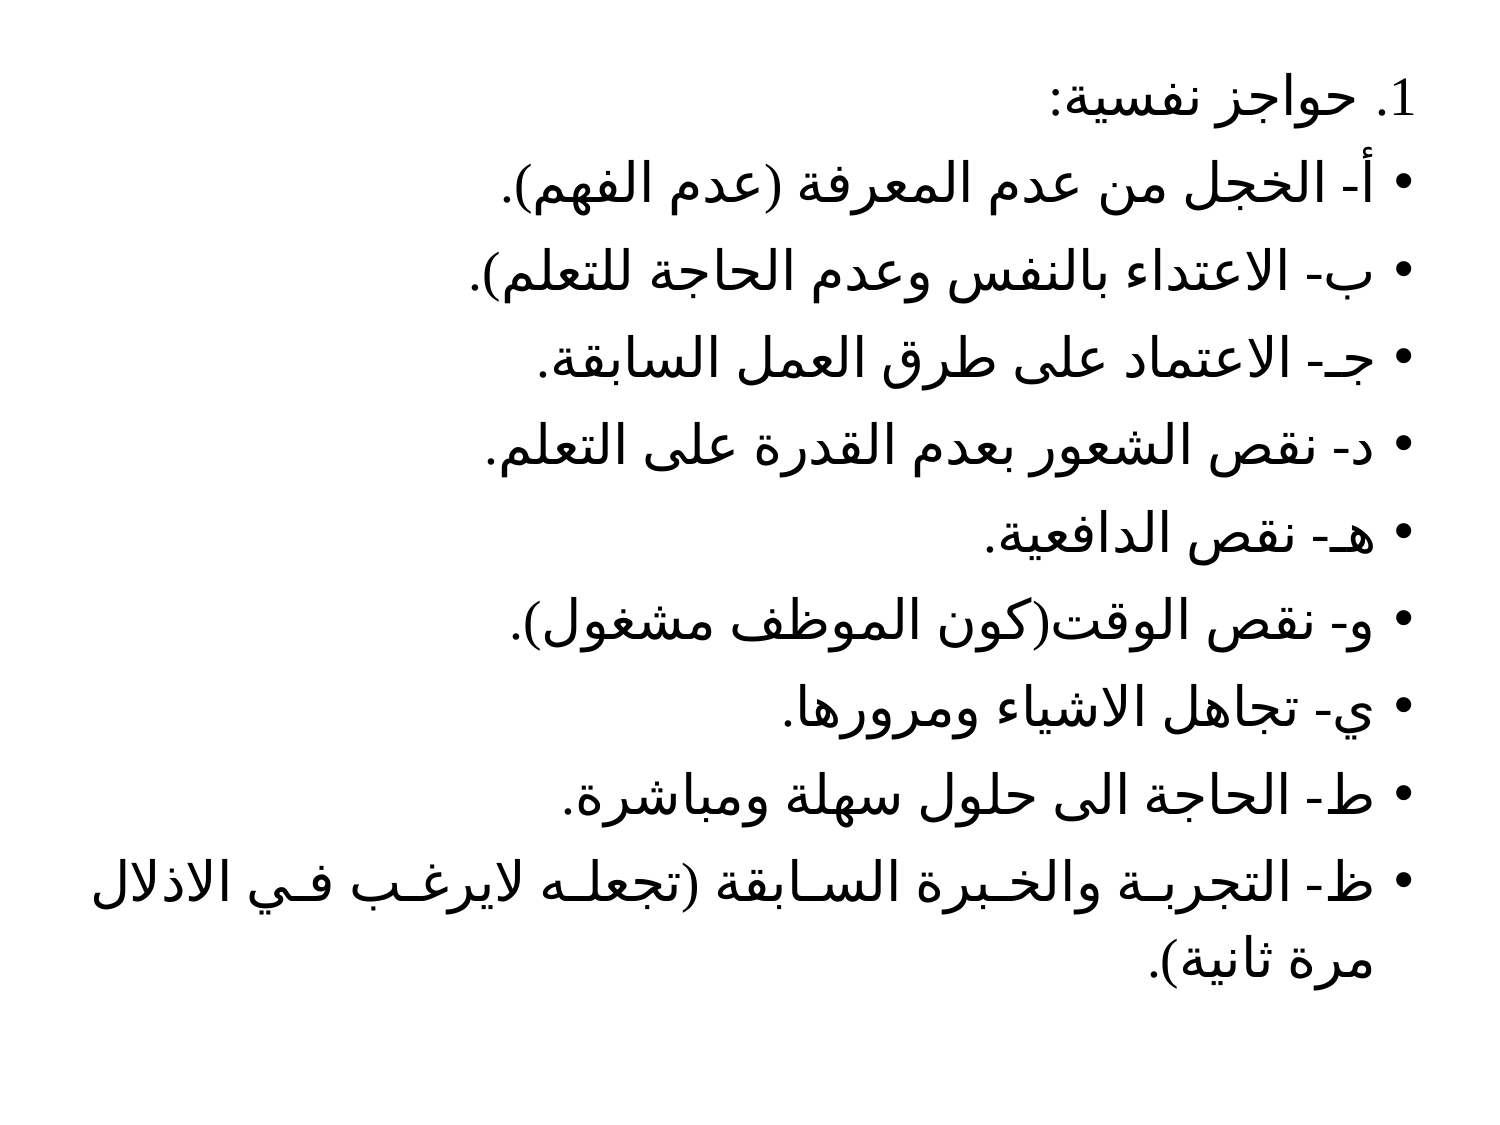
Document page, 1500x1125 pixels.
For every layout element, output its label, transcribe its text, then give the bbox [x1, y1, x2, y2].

list حواجز نفسية: أ- الخجل من عدم المعرفة (عدم الفهم). ب- الاعتداء بالنفس وعدم الحاجة للتعلم). جـ- الاعتماد على طرق العمل السابقة. د- نقص الشعور بعدم القدرة على التعلم. هـ- نقص الدافعية. و- نقص الوقت(كون الموظف مشغول). ي- تجاهل الاشياء ومرورها. ط- الحاجة الى حلول سهلة ومباشرة. ظ- التجربة والخبرة السابقة (تجعله لايرغب في الاذلال مرة ثانية). [75, 42, 1425, 1005]
